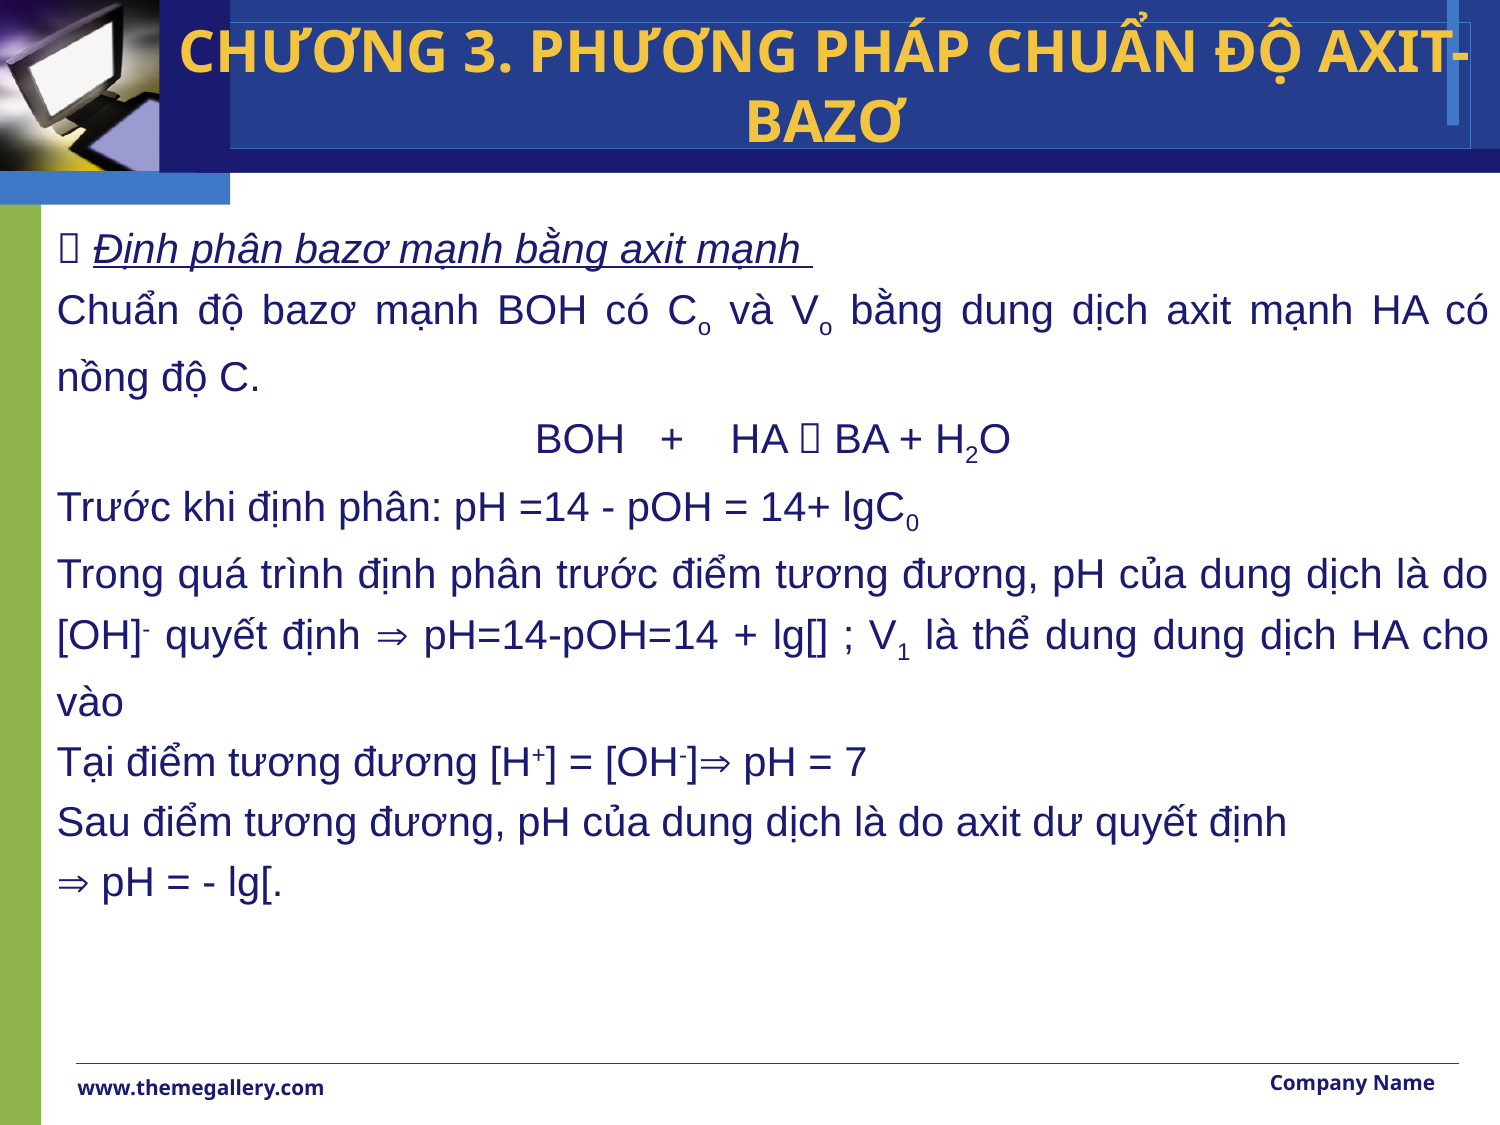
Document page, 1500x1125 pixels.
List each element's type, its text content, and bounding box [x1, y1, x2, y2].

picture [0, 0, 159, 171]
slide_number www.themegallery.com [62, 1067, 475, 1105]
text_box CHƯƠNG 3. PHƯƠNG PHÁP CHUẨN ĐỘ AXIT-BAZƠ [149, 38, 1500, 131]
footer Company Name [1149, 1062, 1450, 1100]
